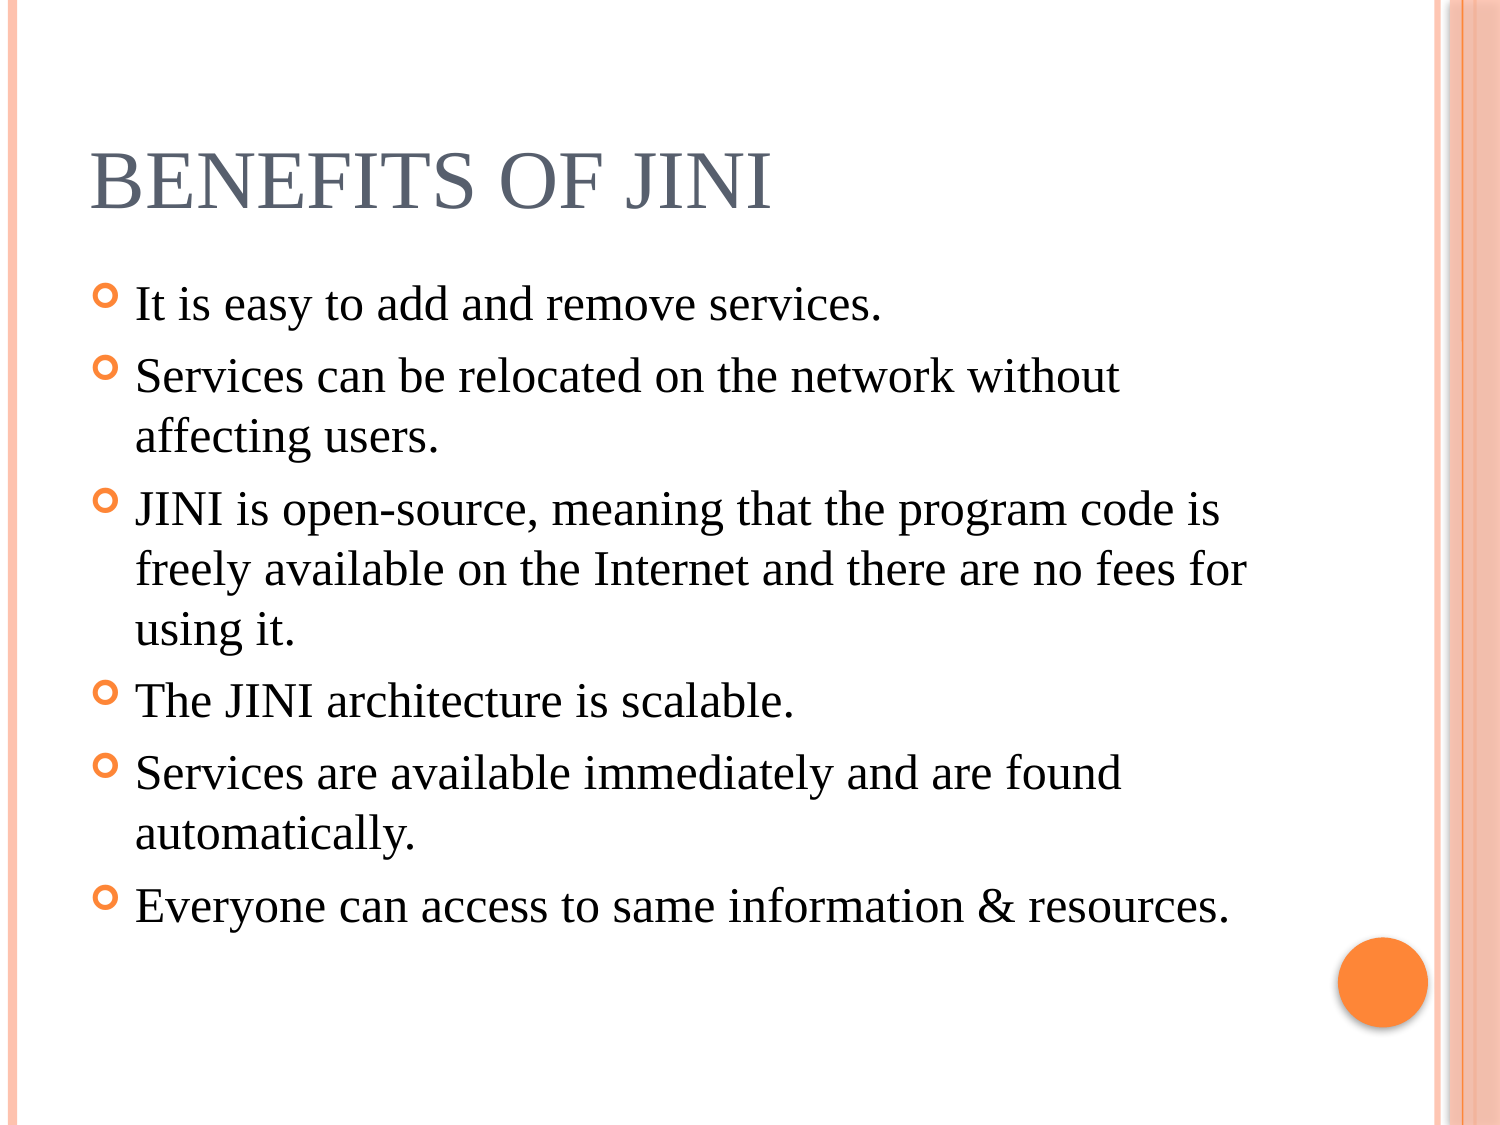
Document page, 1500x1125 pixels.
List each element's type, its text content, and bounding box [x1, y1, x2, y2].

title Benefits of JINI [75, 45, 1300, 233]
list It is easy to add and remove services. Services can be relocated on the network without affecting users. JINI is open-source, meaning that the program code is freely available on the Internet and there are no fees for using it. The JINI architecture is scalable. Services are available immediately and are found automatically. Everyone can access to same information & resources. [75, 262, 1300, 1062]
